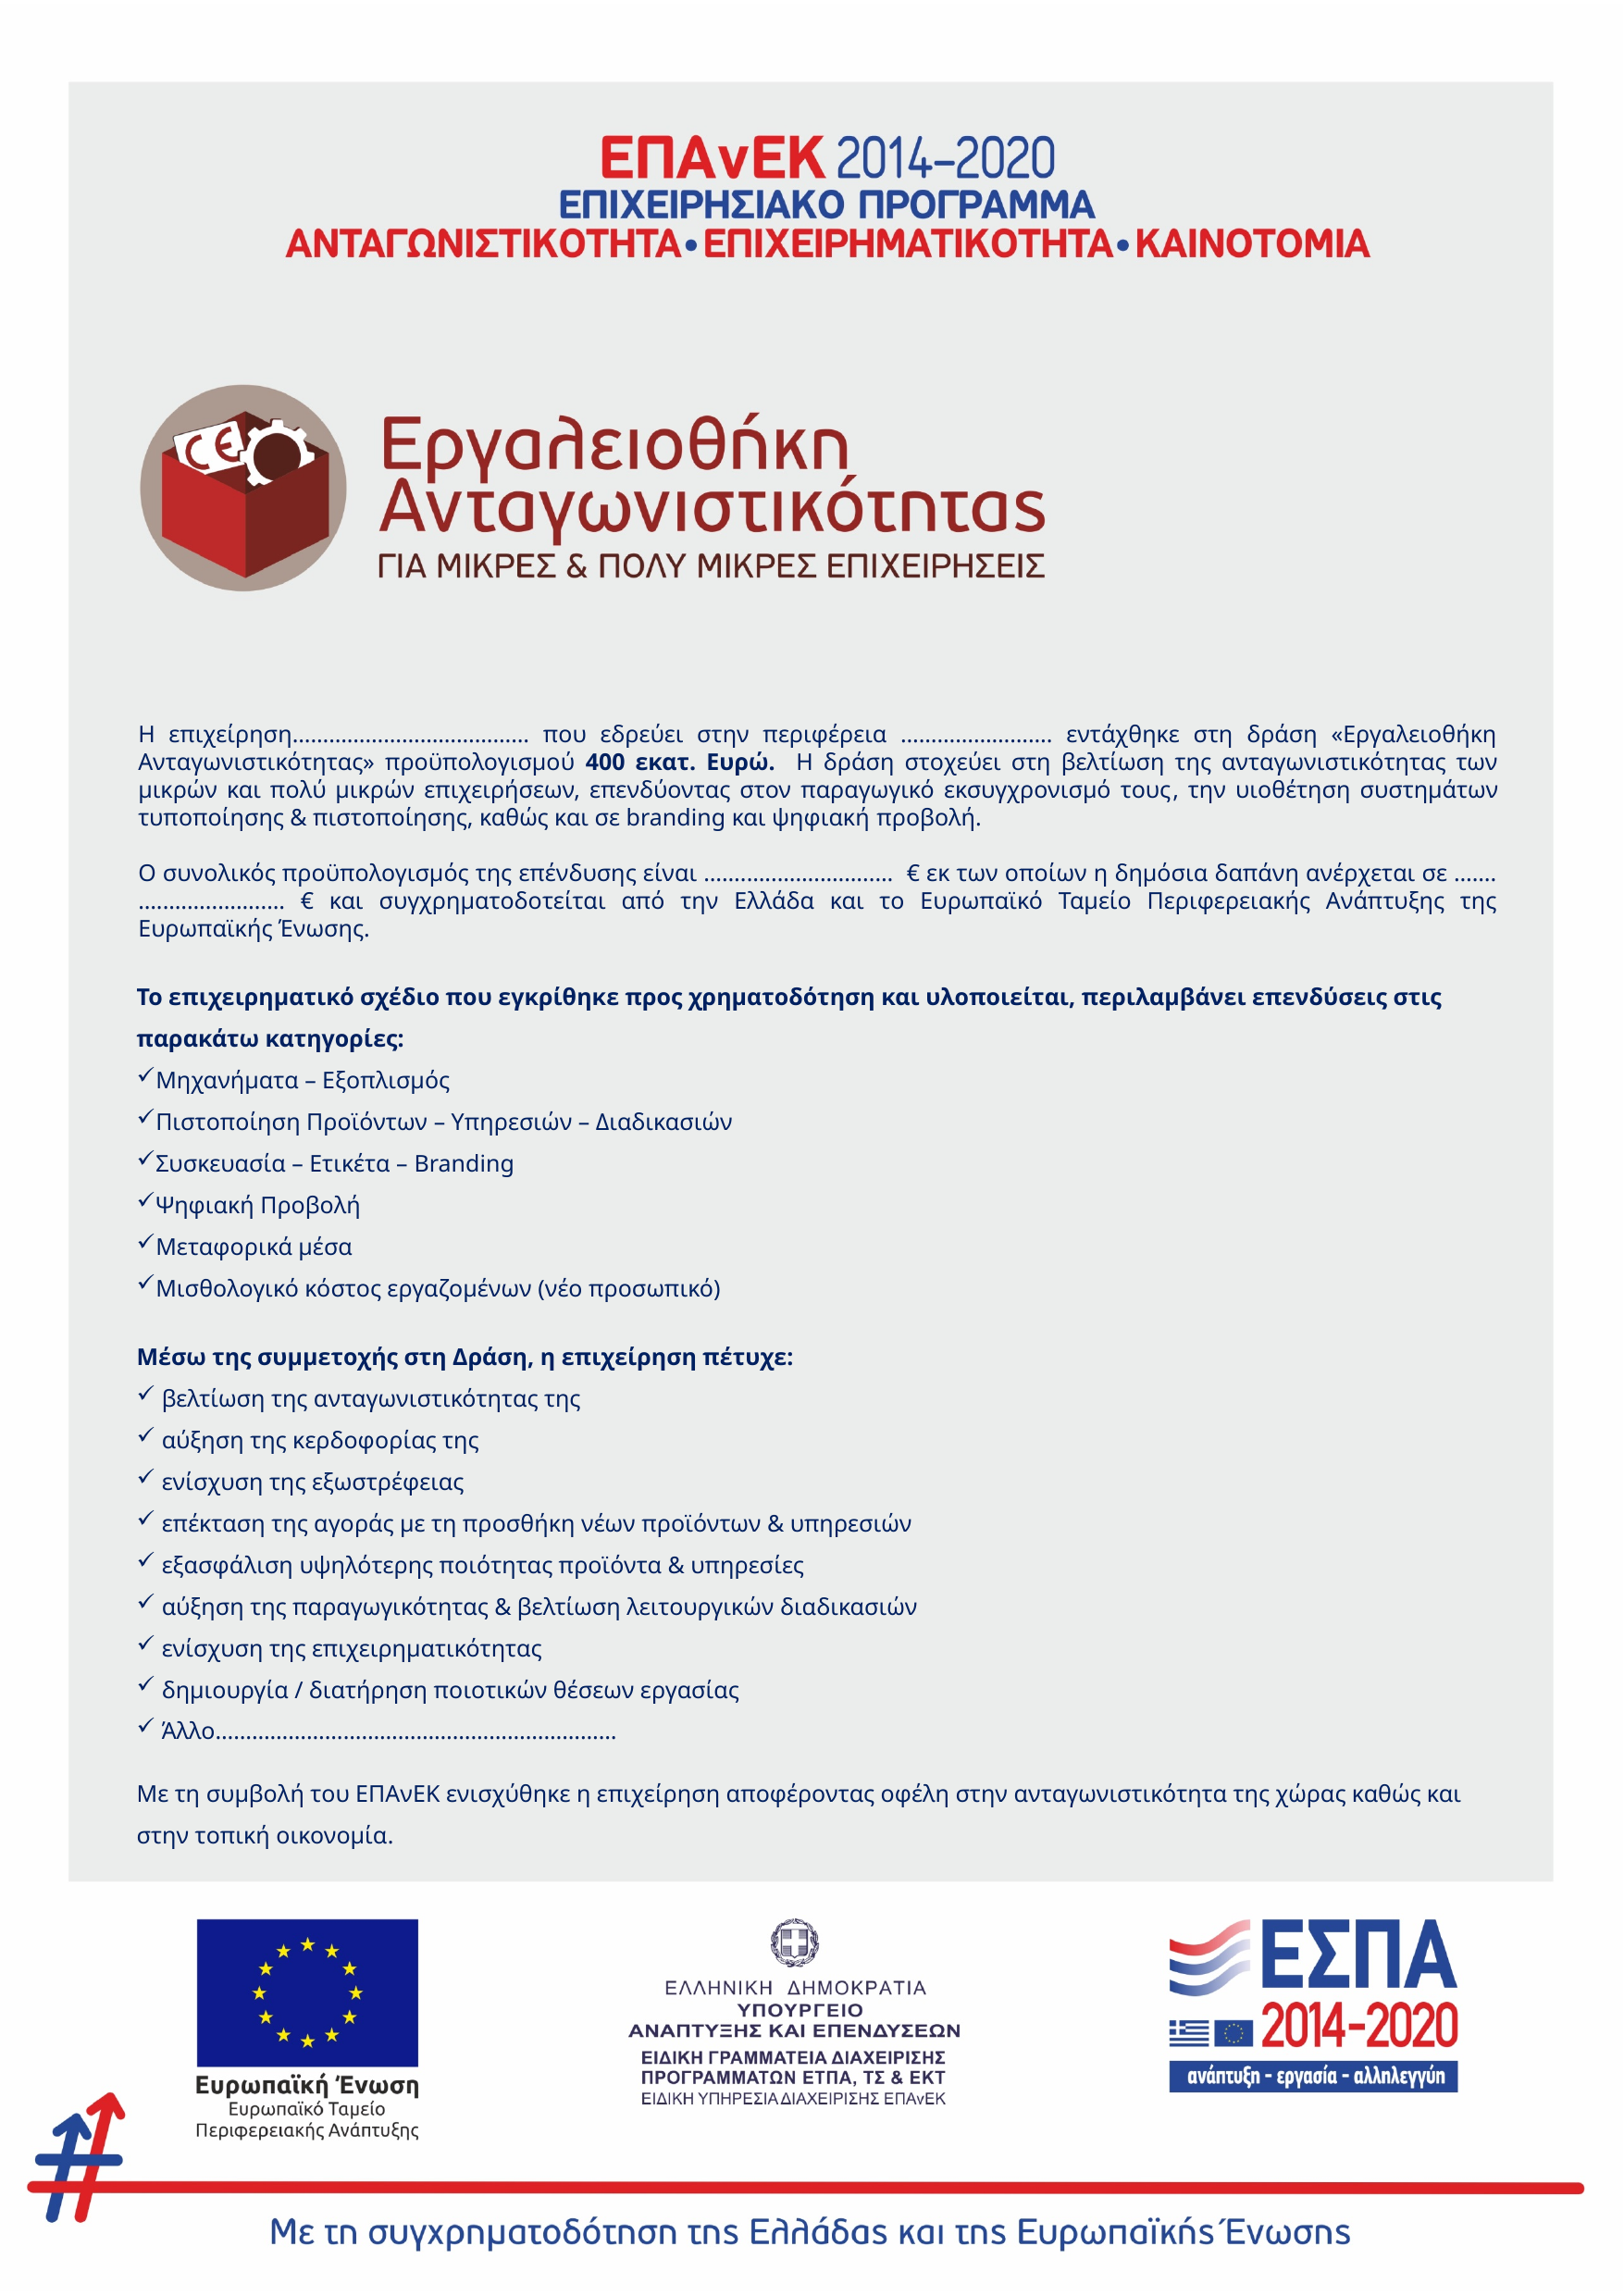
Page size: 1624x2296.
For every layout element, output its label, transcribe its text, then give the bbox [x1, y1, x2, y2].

text_box Το επιχειρηματικό σχέδιο που εγκρίθηκε προς χρηματοδότηση και υλοποιείται, περιλαμβάνει επενδύσεις στις παρακάτω κατηγορίες: Μηχανήματα – Εξοπλισμός Πιστοποίηση Προϊόντων – Υπηρεσιών – Διαδικασιών Συσκευασία – Ετικέτα – Branding Ψηφιακή Προβολή Μεταφορικά μέσα Μισθολογικό κόστος εργαζομένων (νέο προσωπικό) Μέσω της συμμετοχής στη Δράση, η επιχείρηση πέτυχε: βελτίωση της ανταγωνιστικότητας της αύξηση της κερδοφορίας της ενίσχυση της εξωστρέφειας επέκταση της αγοράς με τη προσθήκη νέων προϊόντων & υπηρεσιών εξασφάλιση υψηλότερης ποιότητας προϊόντα & υπηρεσίες αύξηση της παραγωγικότητας & βελτίωση λειτουργικών διαδικασιών ενίσχυση της επιχειρηματικότητας δημιουργία / διατήρηση ποιοτικών θέσεων εργασίας Άλλο………………………………………………………… Με τη συμβολή του ΕΠΑνΕΚ ενισχύθηκε η επιχείρηση αποφέροντας οφέλη στην ανταγωνιστικότητα της χώρας καθώς και στην τοπική οικονομία. [122, 962, 1522, 1883]
picture [0, 4, 1623, 2291]
text_box Η επιχείρηση………………………………… που εδρεύει στην περιφέρεια ……………………. εντάχθηκε στη δράση «Εργαλειοθήκη Ανταγωνιστικότητας» προϋπολογισμού 400 εκατ. Ευρώ. Η δράση στοχεύει στη βελτίωση της ανταγωνιστικότητας των μικρών και πολύ μικρών επιχειρήσεων, επενδύοντας στον παραγωγικό εκσυγχρονισμό τους, την υιοθέτηση συστημάτων τυποποίησης & πιστοποίησης, καθώς και σε branding και ψηφιακή προβολή. Ο συνολικός προϋπολογισμός της επένδυσης είναι …….…..……..……..… € εκ των οποίων η δημόσια δαπάνη ανέρχεται σε …….…..……..……..… € και συγχρηματοδοτείται από την Ελλάδα και το Ευρωπαϊκό Ταμείο Περιφερειακής Ανάπτυξης της Ευρωπαϊκής Ένωσης. [124, 713, 1513, 949]
